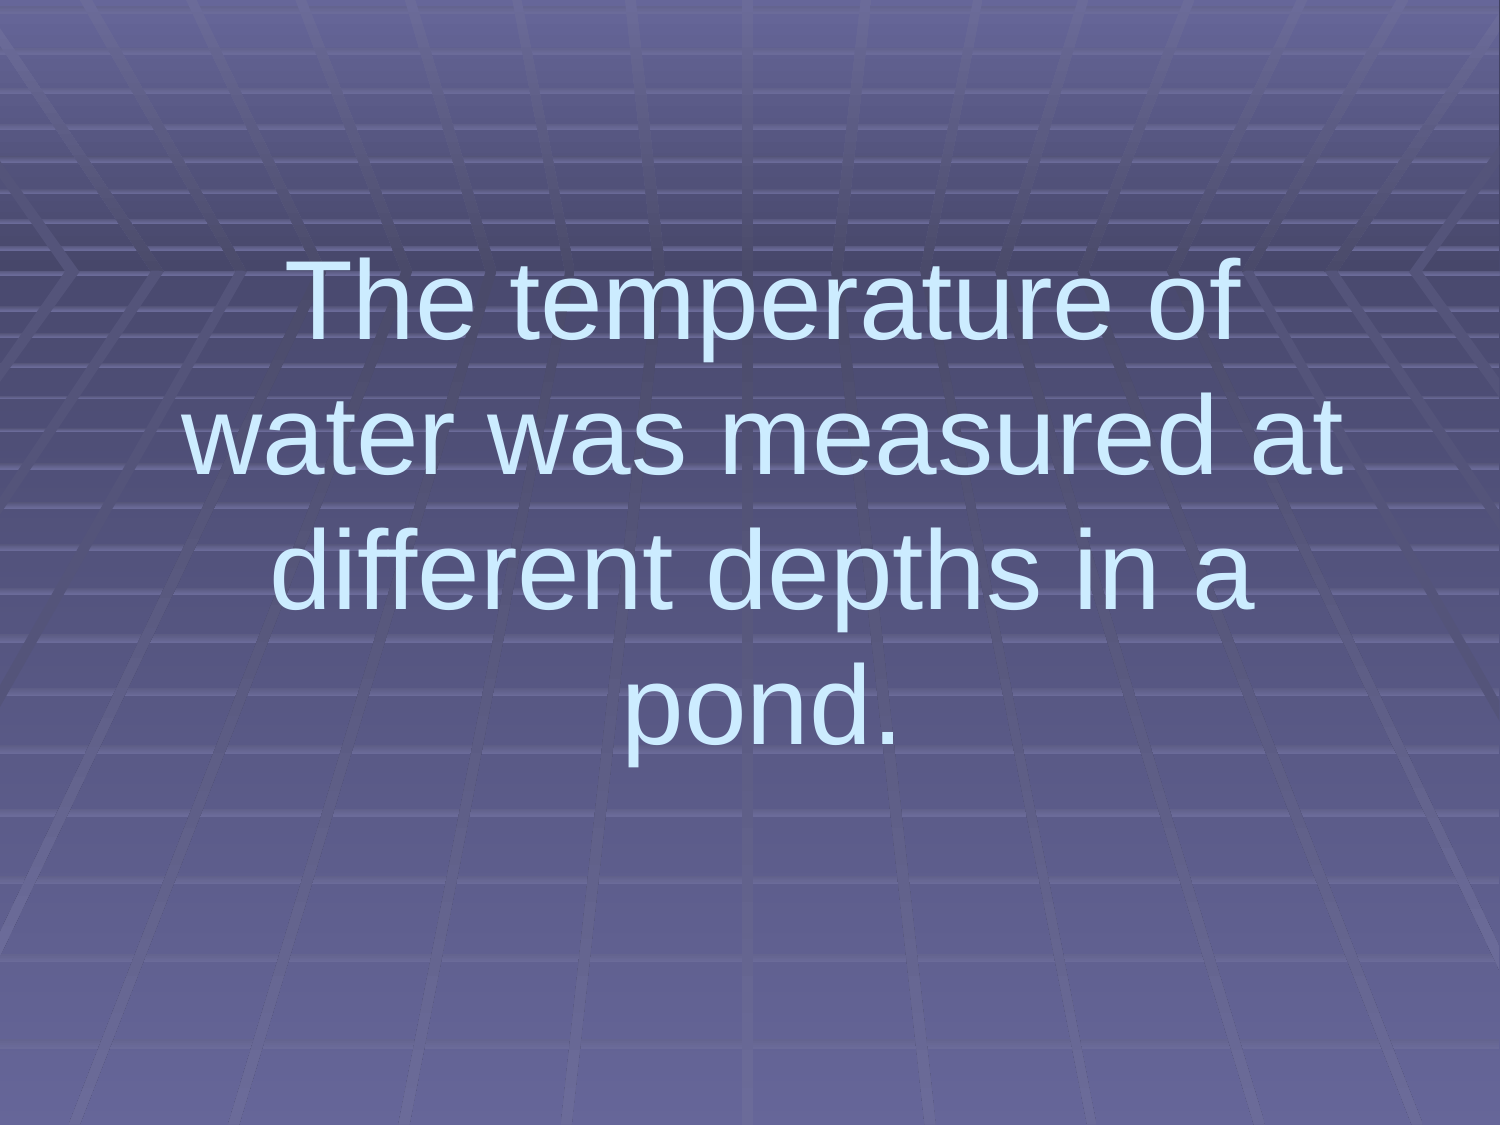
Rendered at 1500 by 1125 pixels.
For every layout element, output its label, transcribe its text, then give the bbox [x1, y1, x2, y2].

title The temperature of water was measured at different depths in a pond. [124, 162, 1401, 776]
